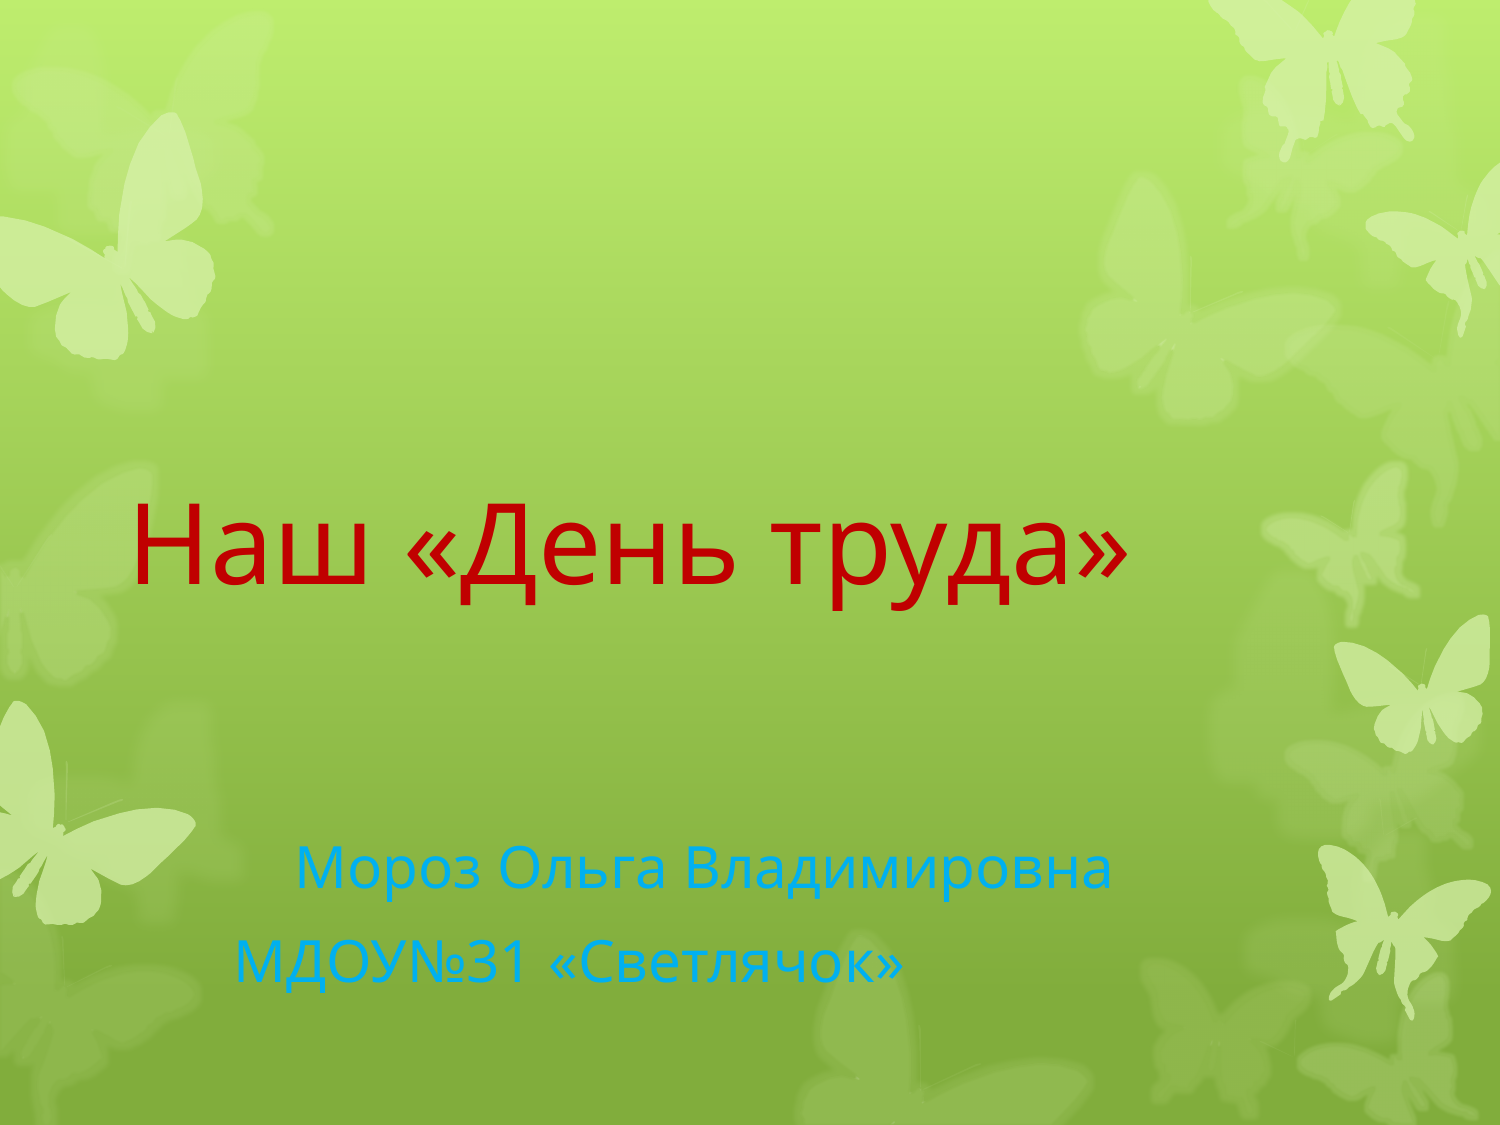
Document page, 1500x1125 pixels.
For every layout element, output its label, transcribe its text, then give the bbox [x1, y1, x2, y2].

title Наш «День труда» [112, 373, 1388, 615]
subtitle Мороз Ольга Владимировна МДОУ№31 «Светлячок» [218, 822, 1281, 905]
